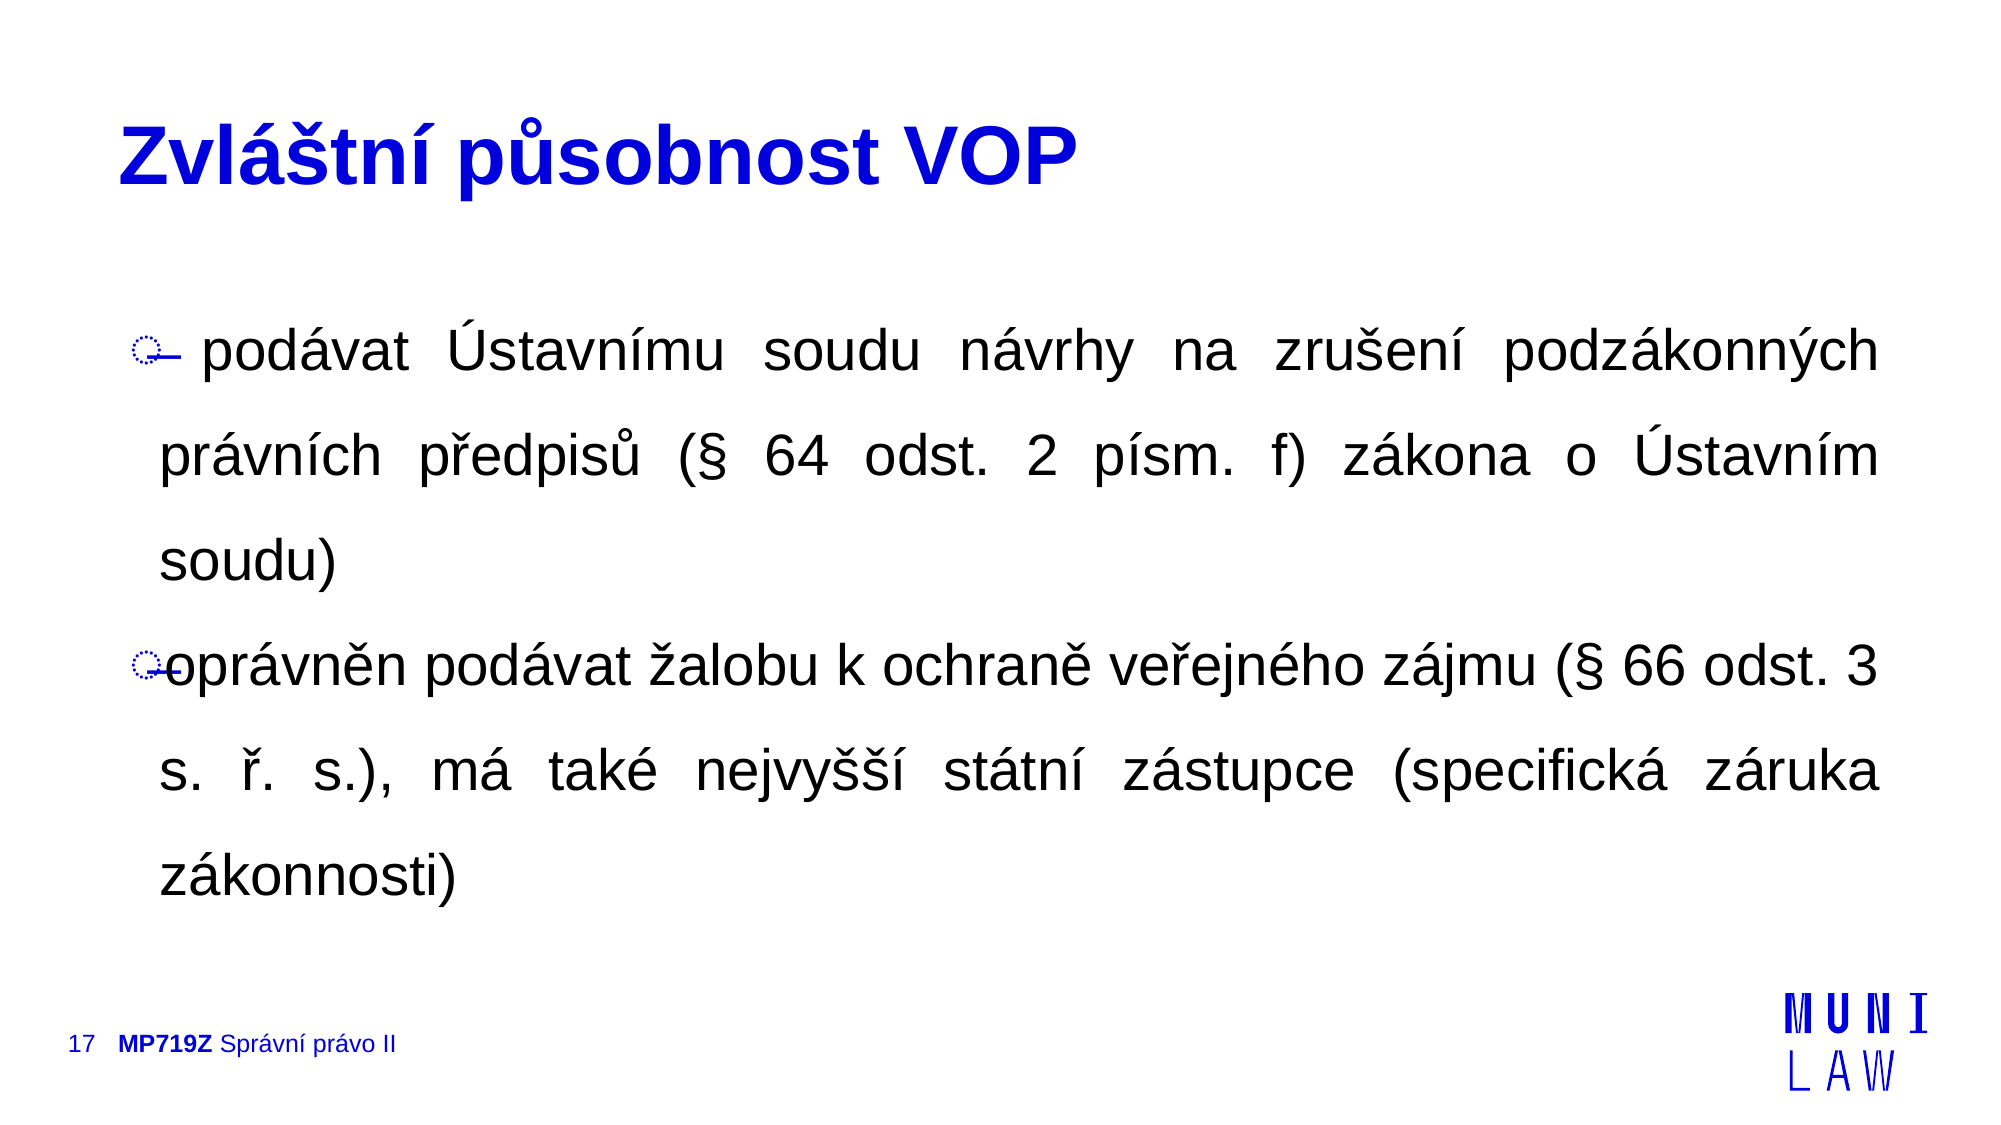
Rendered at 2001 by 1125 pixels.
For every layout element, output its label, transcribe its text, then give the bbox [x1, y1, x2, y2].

footer MP719Z Správní právo II [118, 1021, 1418, 1063]
list podávat Ústavnímu soudu návrhy na zrušení podzákonných právních předpisů (§ 64 odst. 2 písm. f) zákona o Ústavním soudu) oprávněn podávat žalobu k ochraně veřejného zájmu (§ 66 odst. 3 s. ř. s.), má také nejvyšší státní zástupce (specifická záruka zákonnosti) [118, 277, 1883, 957]
slide_number 17 [67, 1021, 110, 1063]
title Zvláštní působnost VOP [118, 118, 1883, 193]
